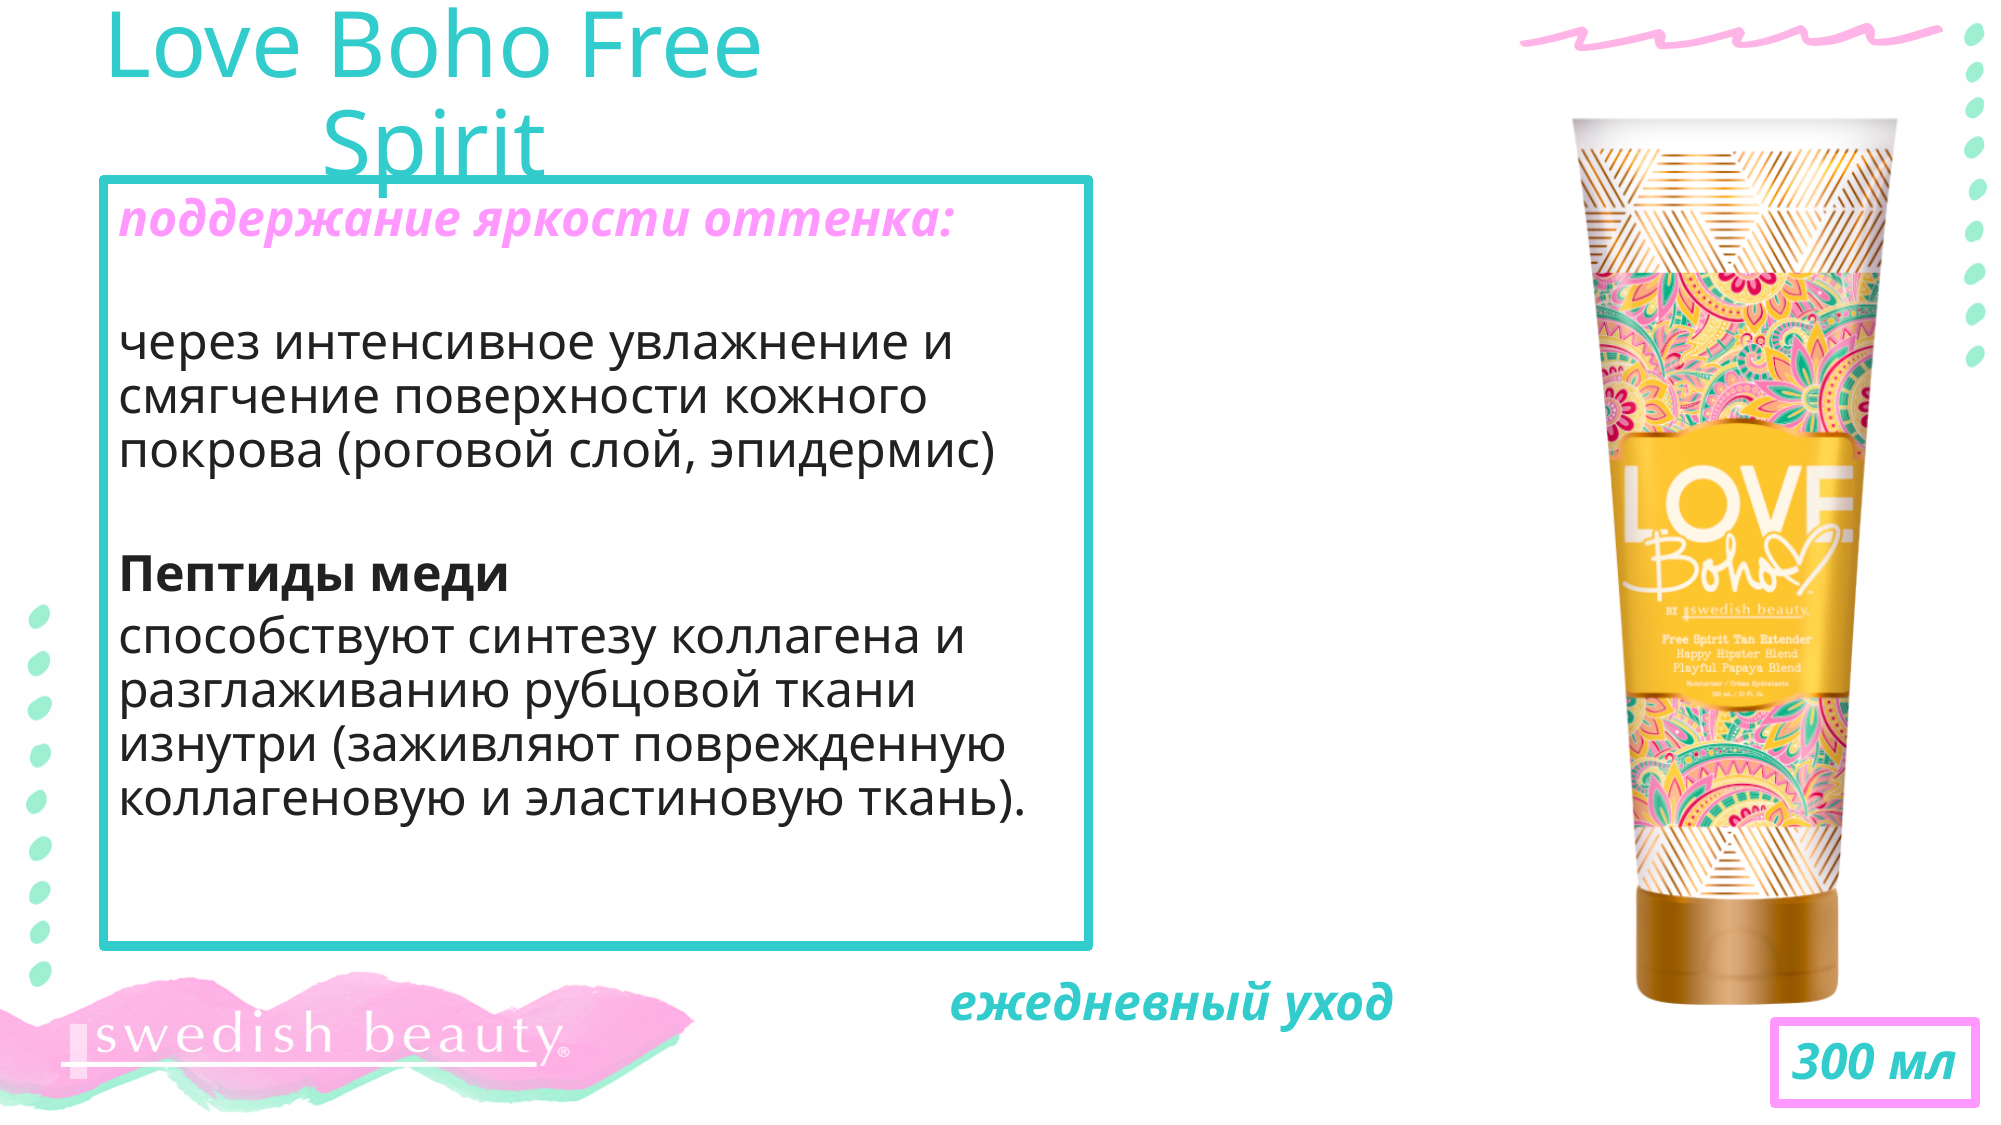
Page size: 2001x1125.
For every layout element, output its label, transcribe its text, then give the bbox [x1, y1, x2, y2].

title Love Boho Free Spirit [0, 0, 869, 194]
text_box 300 мл [1774, 1021, 1976, 1104]
picture [0, 0, 2001, 1125]
text_box поддержание яркости оттенка: через интенсивное увлажнение и смягчение поверхности кожного покрова (роговой слой, эпидермис) Пептиды меди способствуют синтезу коллагена и разглаживанию рубцовой ткани изнутри (заживляют поврежденную коллагеновую и эластиновую ткань). [103, 179, 1089, 947]
text_box ежедневный уход [596, 962, 1736, 1038]
